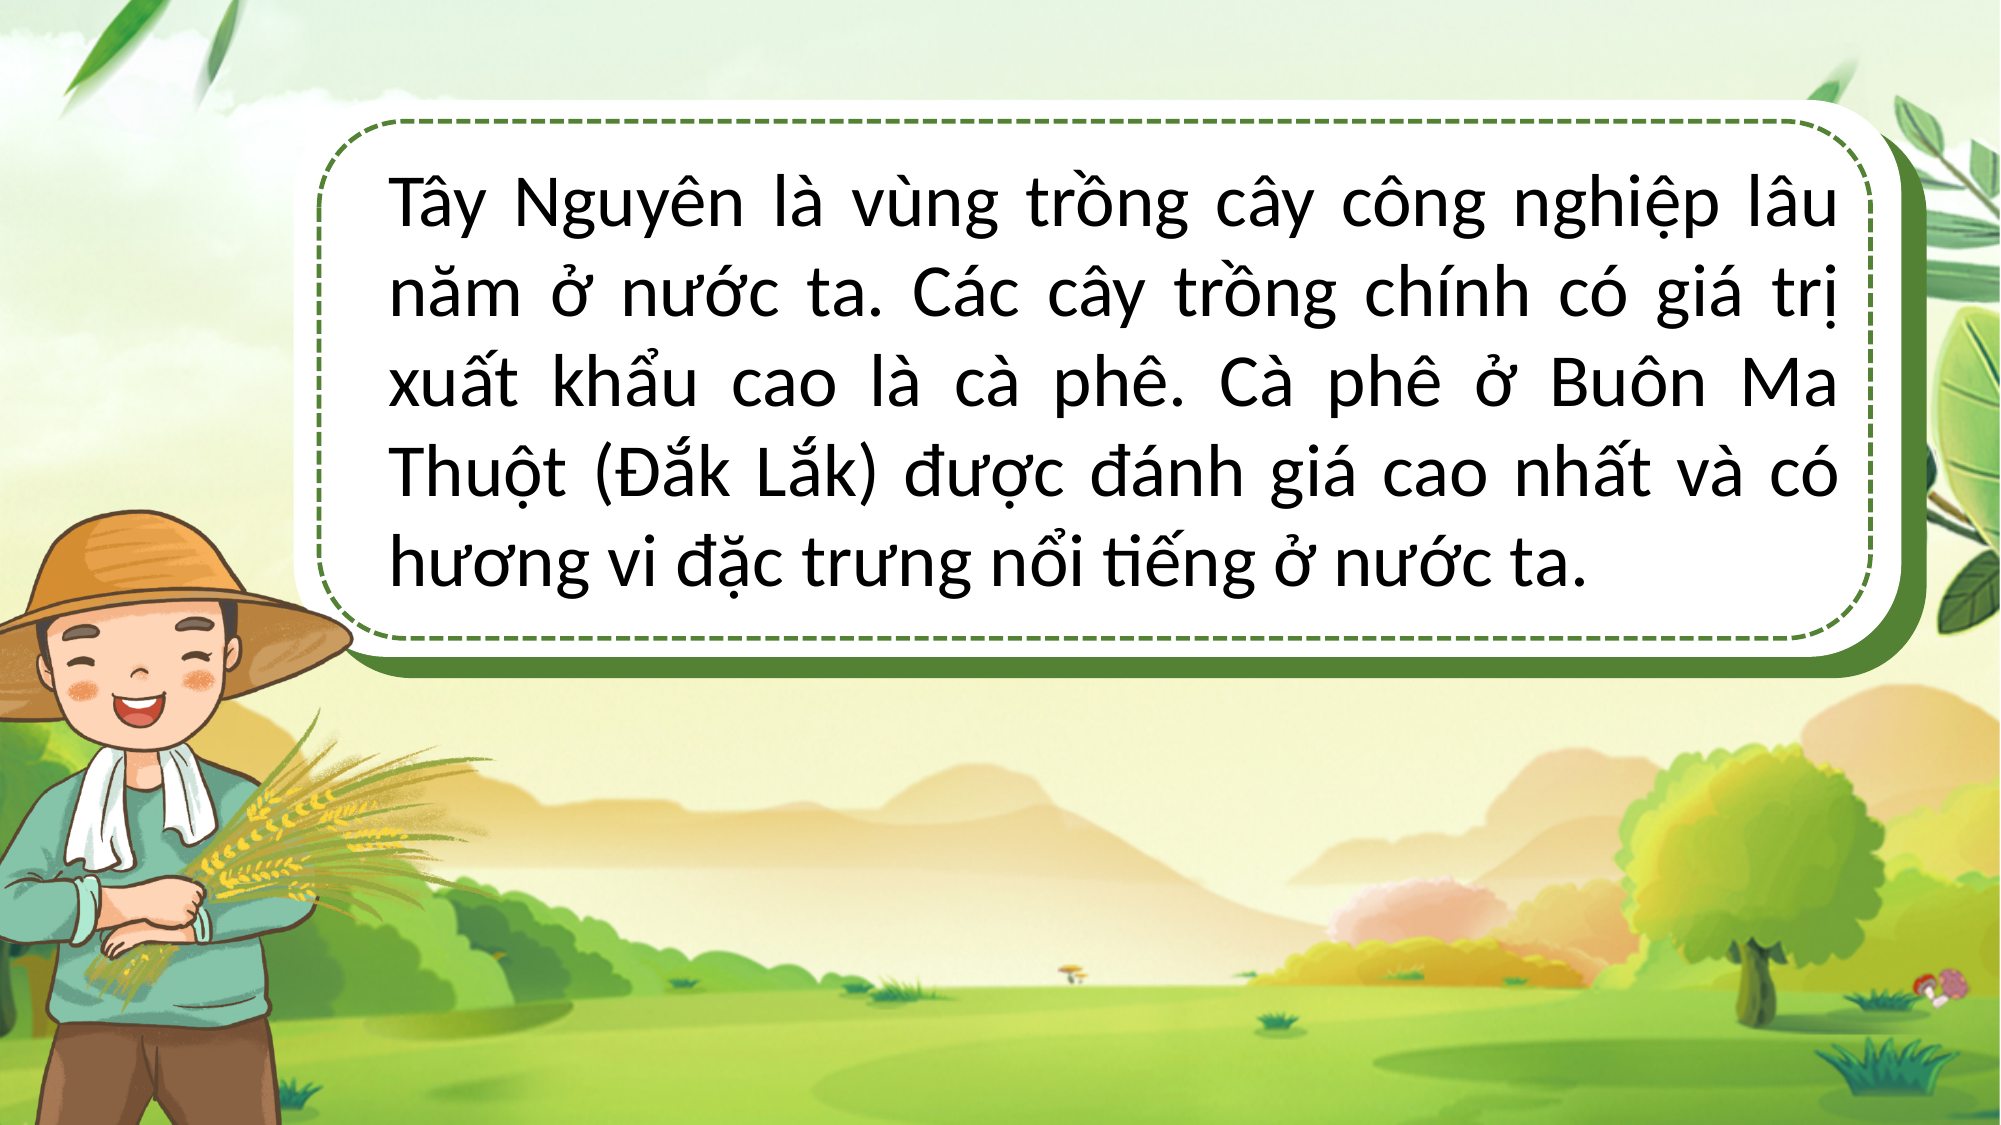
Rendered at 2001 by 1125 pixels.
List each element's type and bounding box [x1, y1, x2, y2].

picture [0, 0, 2000, 1125]
text_box [293, 99, 1927, 679]
